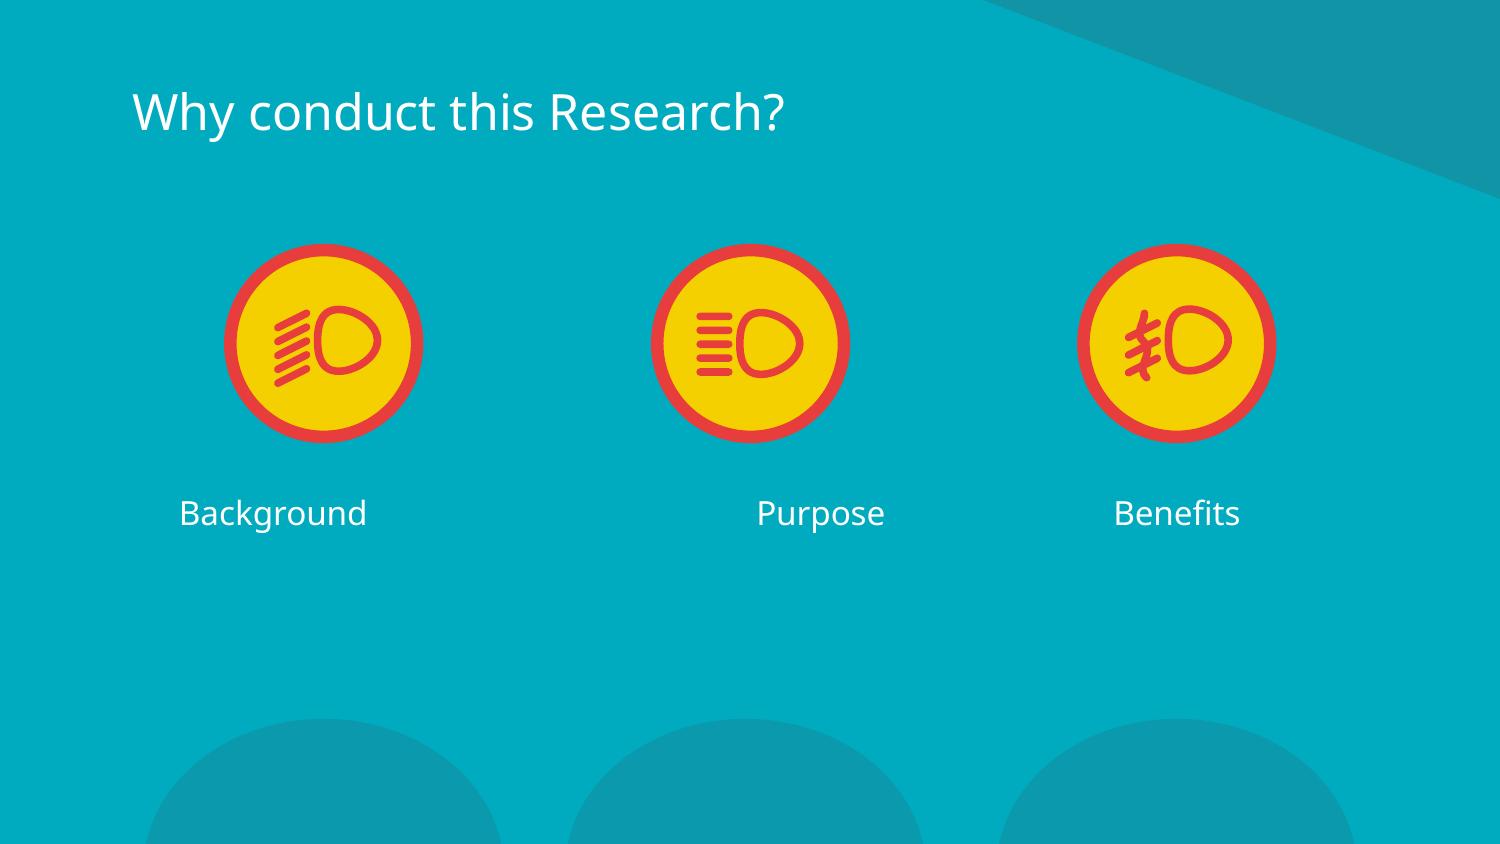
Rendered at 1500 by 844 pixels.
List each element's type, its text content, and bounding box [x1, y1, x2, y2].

title Why conduct this Research? [116, 63, 1383, 158]
subtitle Background [163, 477, 484, 548]
text_box [657, 250, 845, 437]
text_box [273, 305, 382, 388]
subtitle Benefits [1017, 477, 1337, 548]
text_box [1123, 305, 1233, 382]
text_box [1083, 250, 1271, 437]
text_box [695, 308, 804, 379]
subtitle Purpose [591, 477, 911, 548]
text_box [230, 250, 418, 437]
